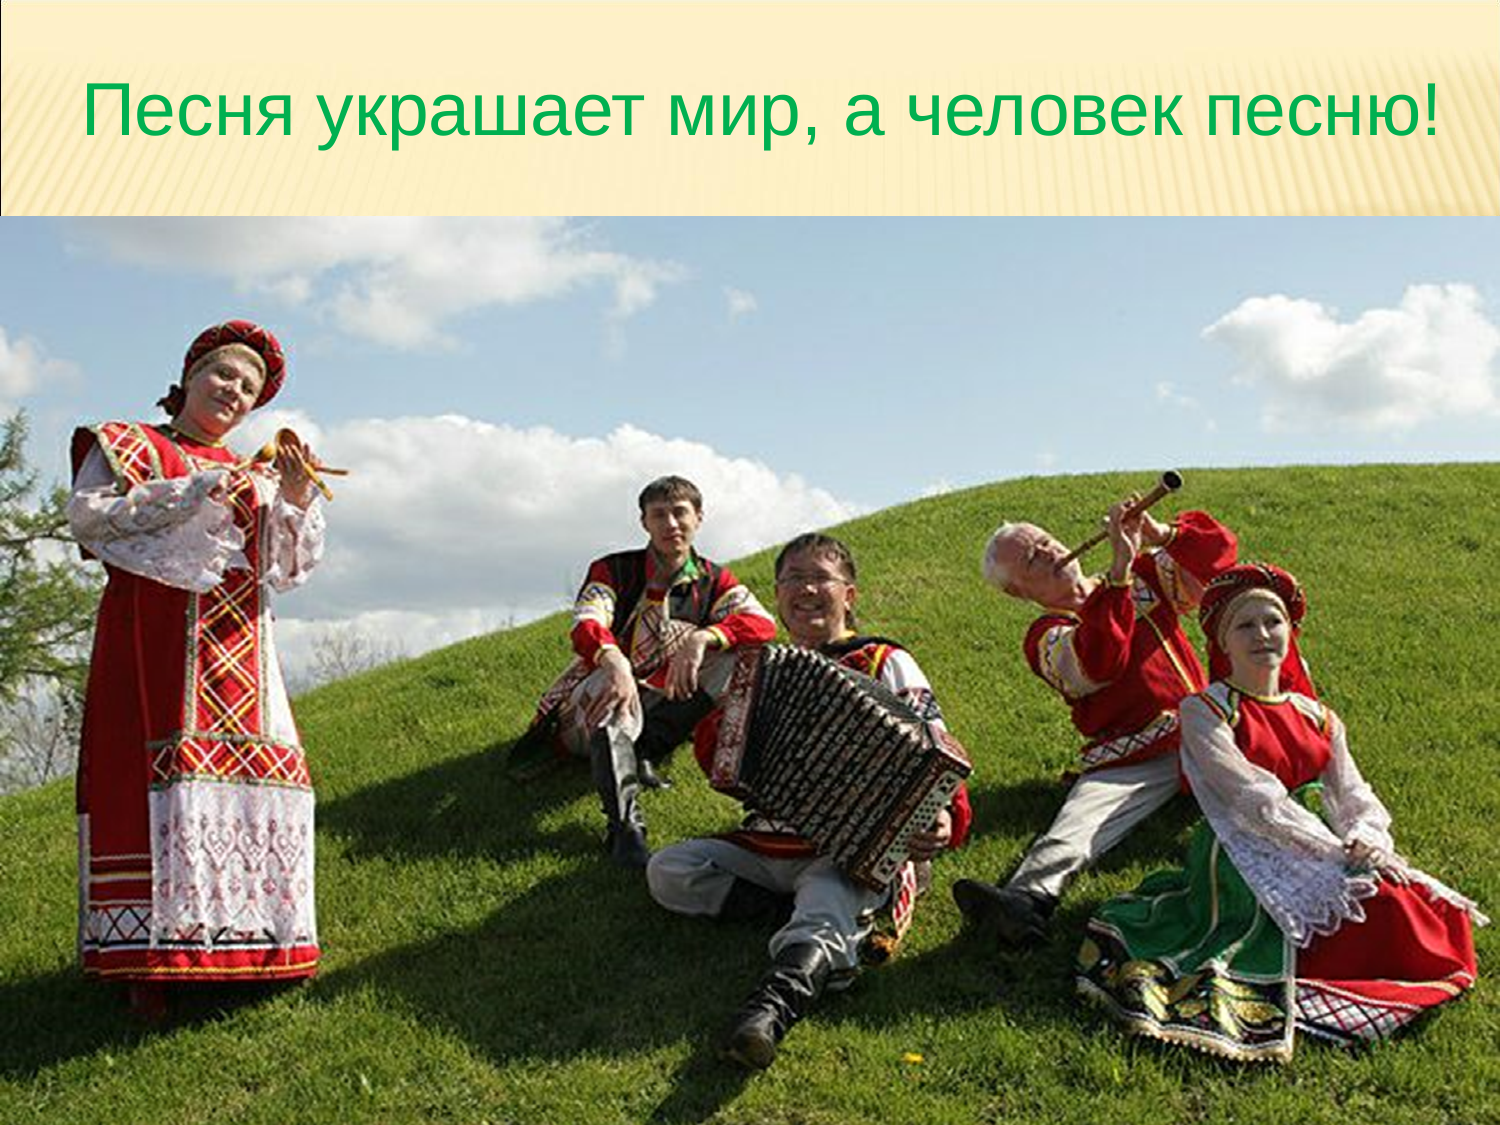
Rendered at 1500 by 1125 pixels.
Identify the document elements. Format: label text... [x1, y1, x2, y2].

picture [0, 0, 1500, 1125]
title Песня украшает мир, а человек песню! [50, 0, 1475, 212]
